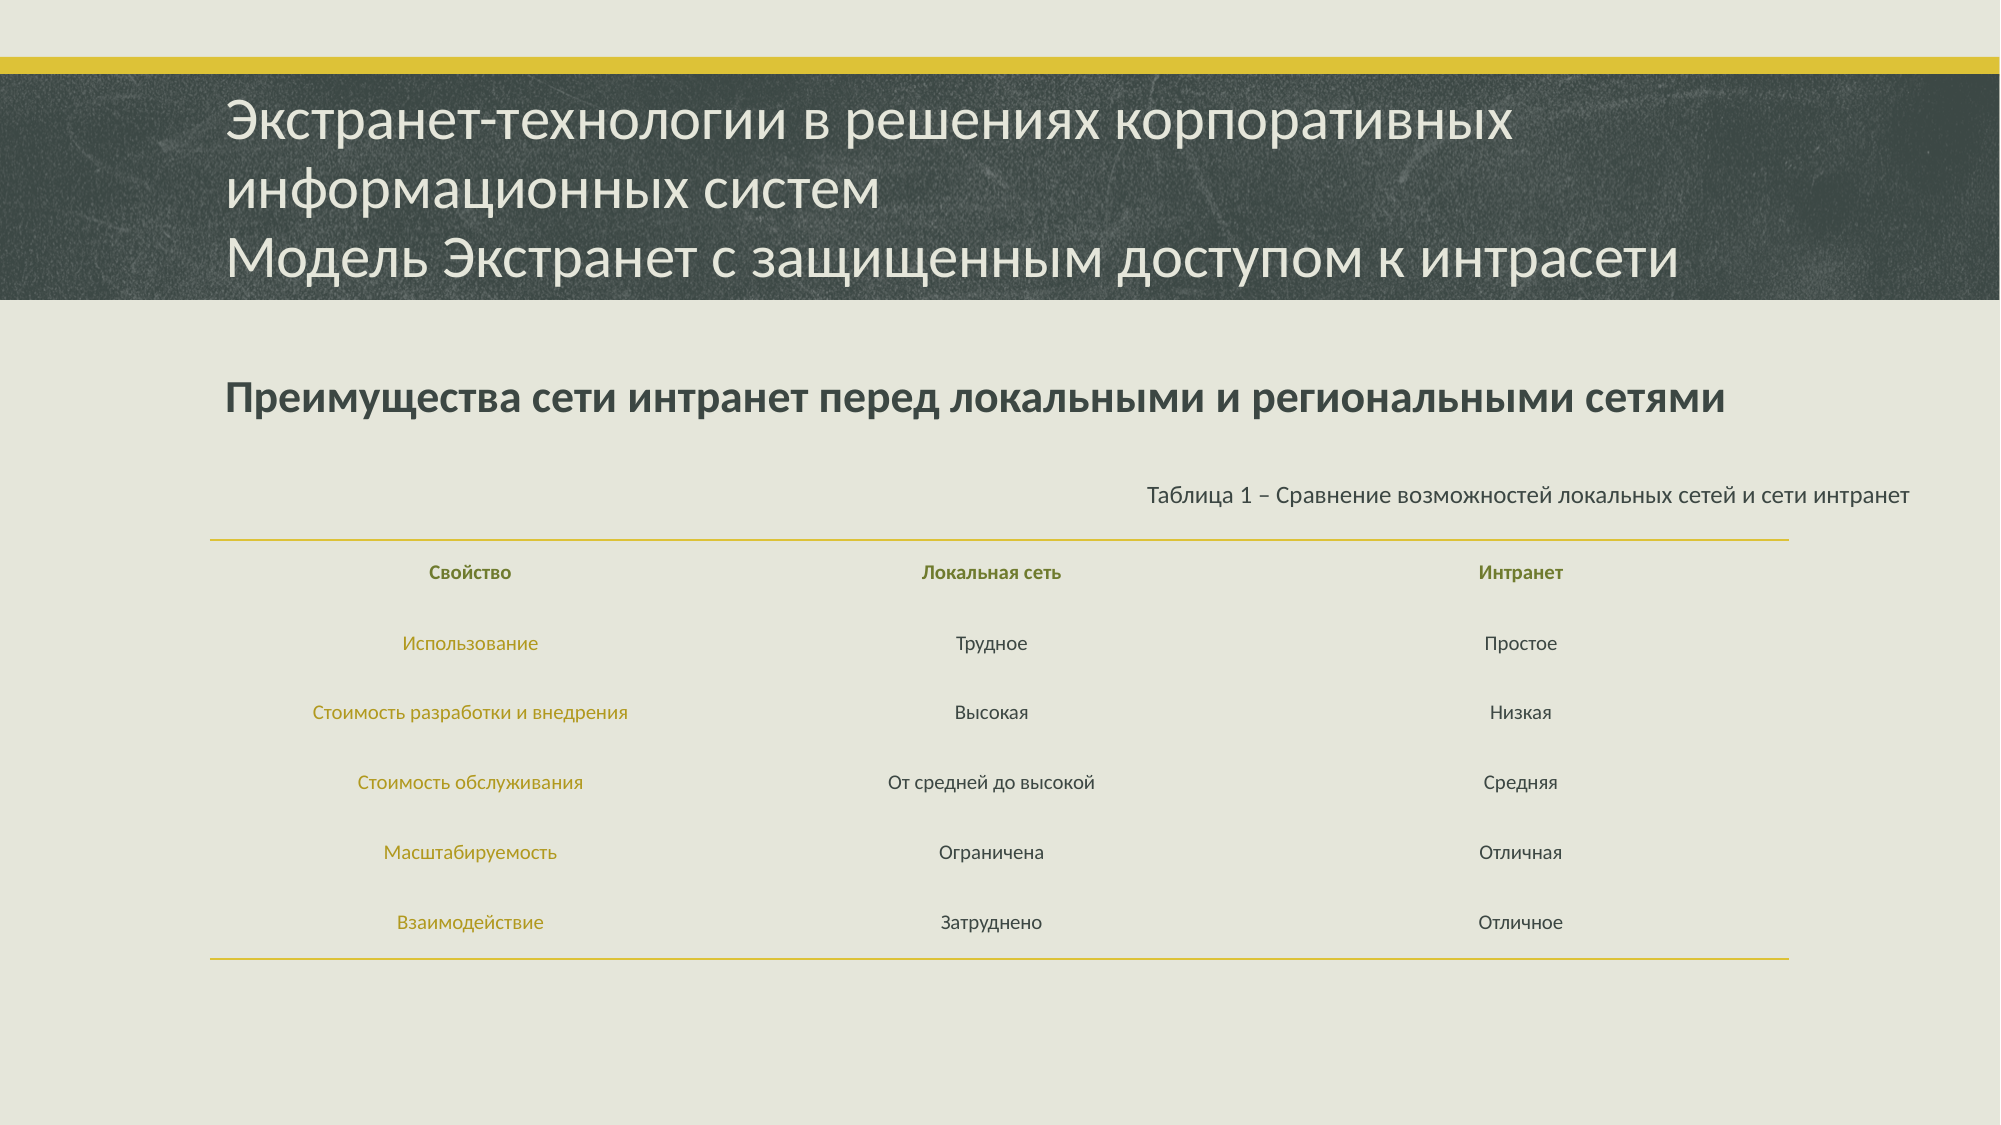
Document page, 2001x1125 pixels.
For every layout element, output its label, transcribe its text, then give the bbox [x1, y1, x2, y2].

table_cell Стоимость обслуживания [210, 750, 731, 819]
table_cell Затруднено [731, 889, 1252, 958]
table_cell Высокая [731, 680, 1252, 750]
table_cell Средняя [1252, 750, 1789, 819]
table_cell Отличная [1252, 819, 1789, 889]
list Преимущества сети интранет перед локальными и региональными сетями [210, 359, 1790, 1014]
table_cell Простое [1252, 610, 1789, 680]
table_cell Низкая [1252, 680, 1789, 750]
title Экстранет-технологии в решениях корпоративных информационных систем Модель Экстранет с защищенным доступом к интрасети [210, 76, 1790, 300]
text_box Таблица 1 – Сравнение возможностей локальных сетей и сети интранет [1132, 471, 2000, 517]
table_header Интранет [1252, 541, 1789, 610]
table_cell Взаимодействие [210, 889, 731, 958]
table_cell Ограничена [731, 819, 1252, 889]
table_cell От средней до высокой [731, 750, 1252, 819]
table_cell Стоимость разработки и внедрения [210, 680, 731, 750]
table_cell Трудное [731, 610, 1252, 680]
table_cell Использование [210, 610, 731, 680]
table_header Локальная сеть [731, 541, 1252, 610]
picture [0, 74, 2000, 300]
table_header Свойство [210, 541, 731, 610]
table_cell Масштабируемость [210, 819, 731, 889]
table_cell Отличное [1252, 889, 1789, 958]
